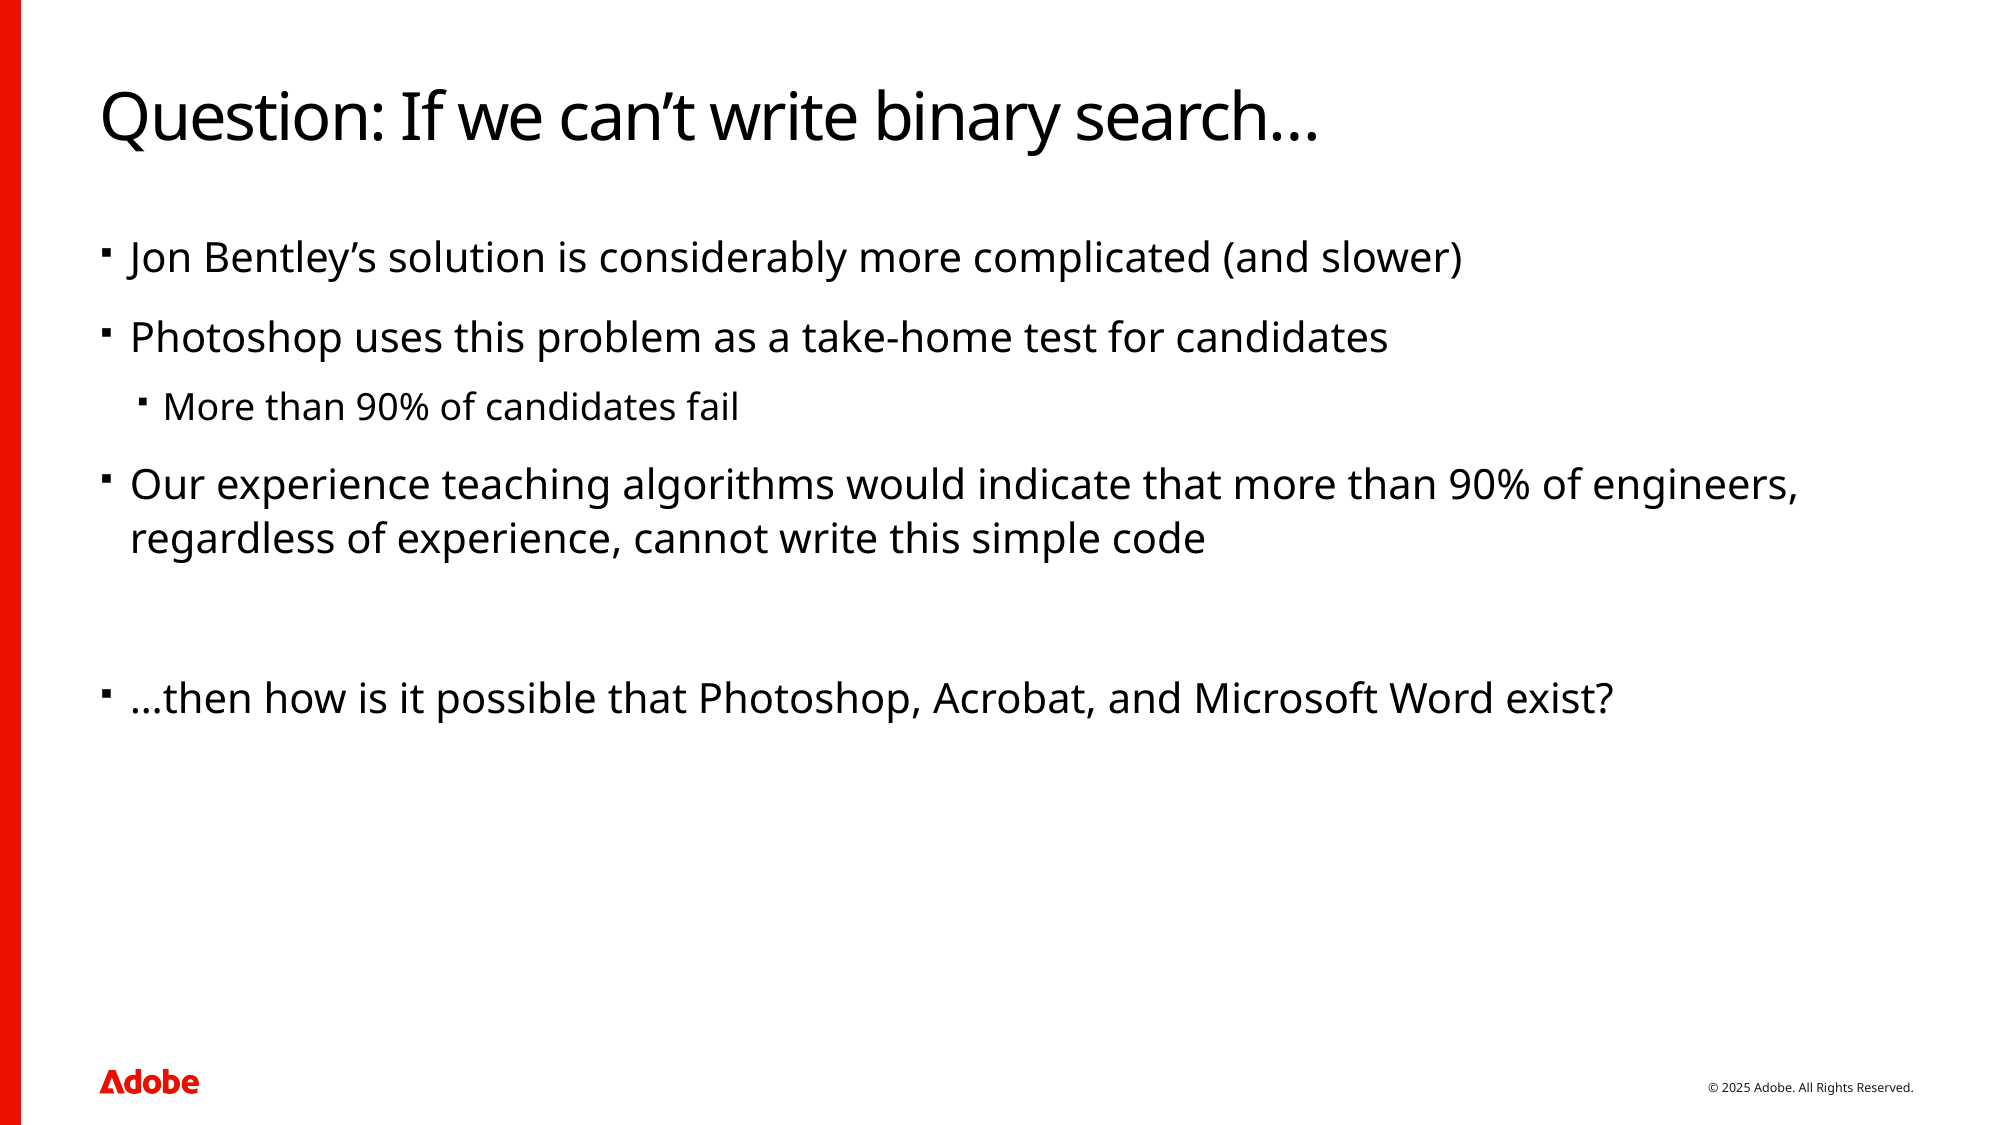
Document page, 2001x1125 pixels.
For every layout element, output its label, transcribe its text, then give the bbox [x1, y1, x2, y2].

picture [99, 1069, 199, 1094]
list Jon Bentley’s solution is considerably more complicated (and slower) Photoshop uses this problem as a take-home test for candidates More than 90% of candidates fail Our experience teaching algorithms would indicate that more than 90% of engineers, regardless of experience, cannot write this simple code …then how is it possible that Photoshop, Acrobat, and Microsoft Word exist? [99, 218, 1900, 1038]
title Question: If we can’t write binary search… [99, 43, 1900, 199]
